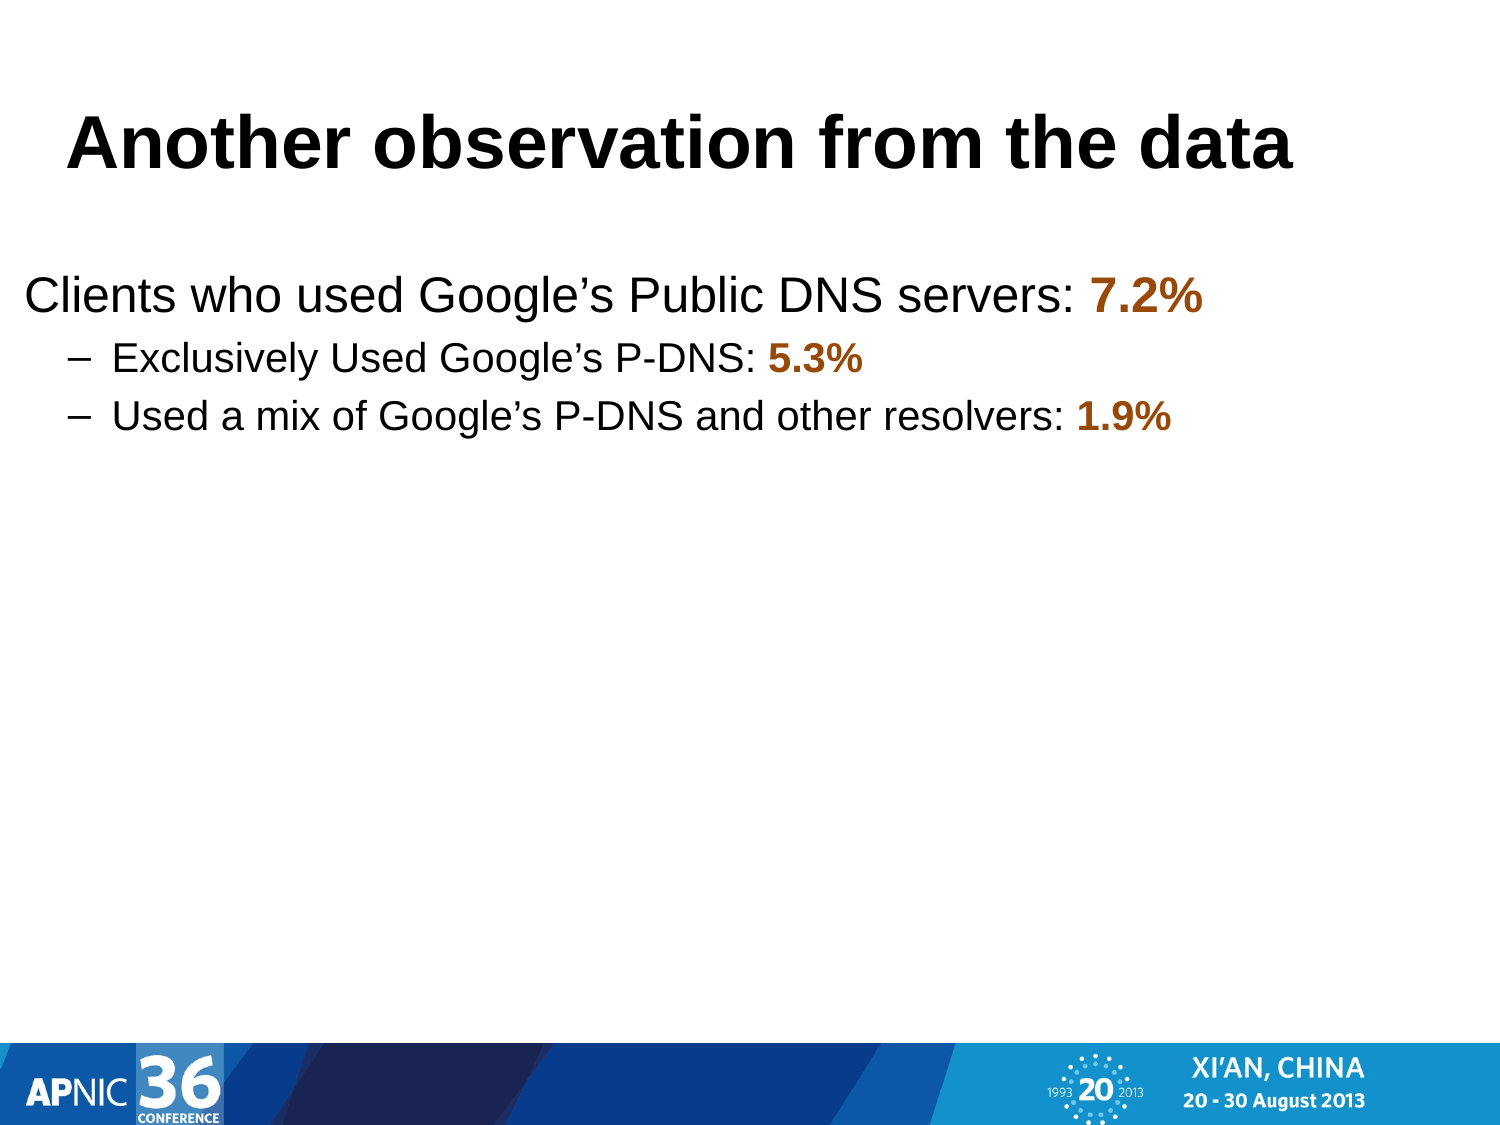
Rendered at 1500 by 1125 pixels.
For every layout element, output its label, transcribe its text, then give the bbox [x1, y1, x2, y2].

title Another observation from the data [64, 45, 1436, 233]
list Clients who used Google’s Public DNS servers: 7.2% Exclusively Used Google’s P-DNS: 5.3% Used a mix of Google’s P-DNS and other resolvers: 1.9% [24, 262, 1500, 1005]
picture [0, 1043, 1500, 1125]
